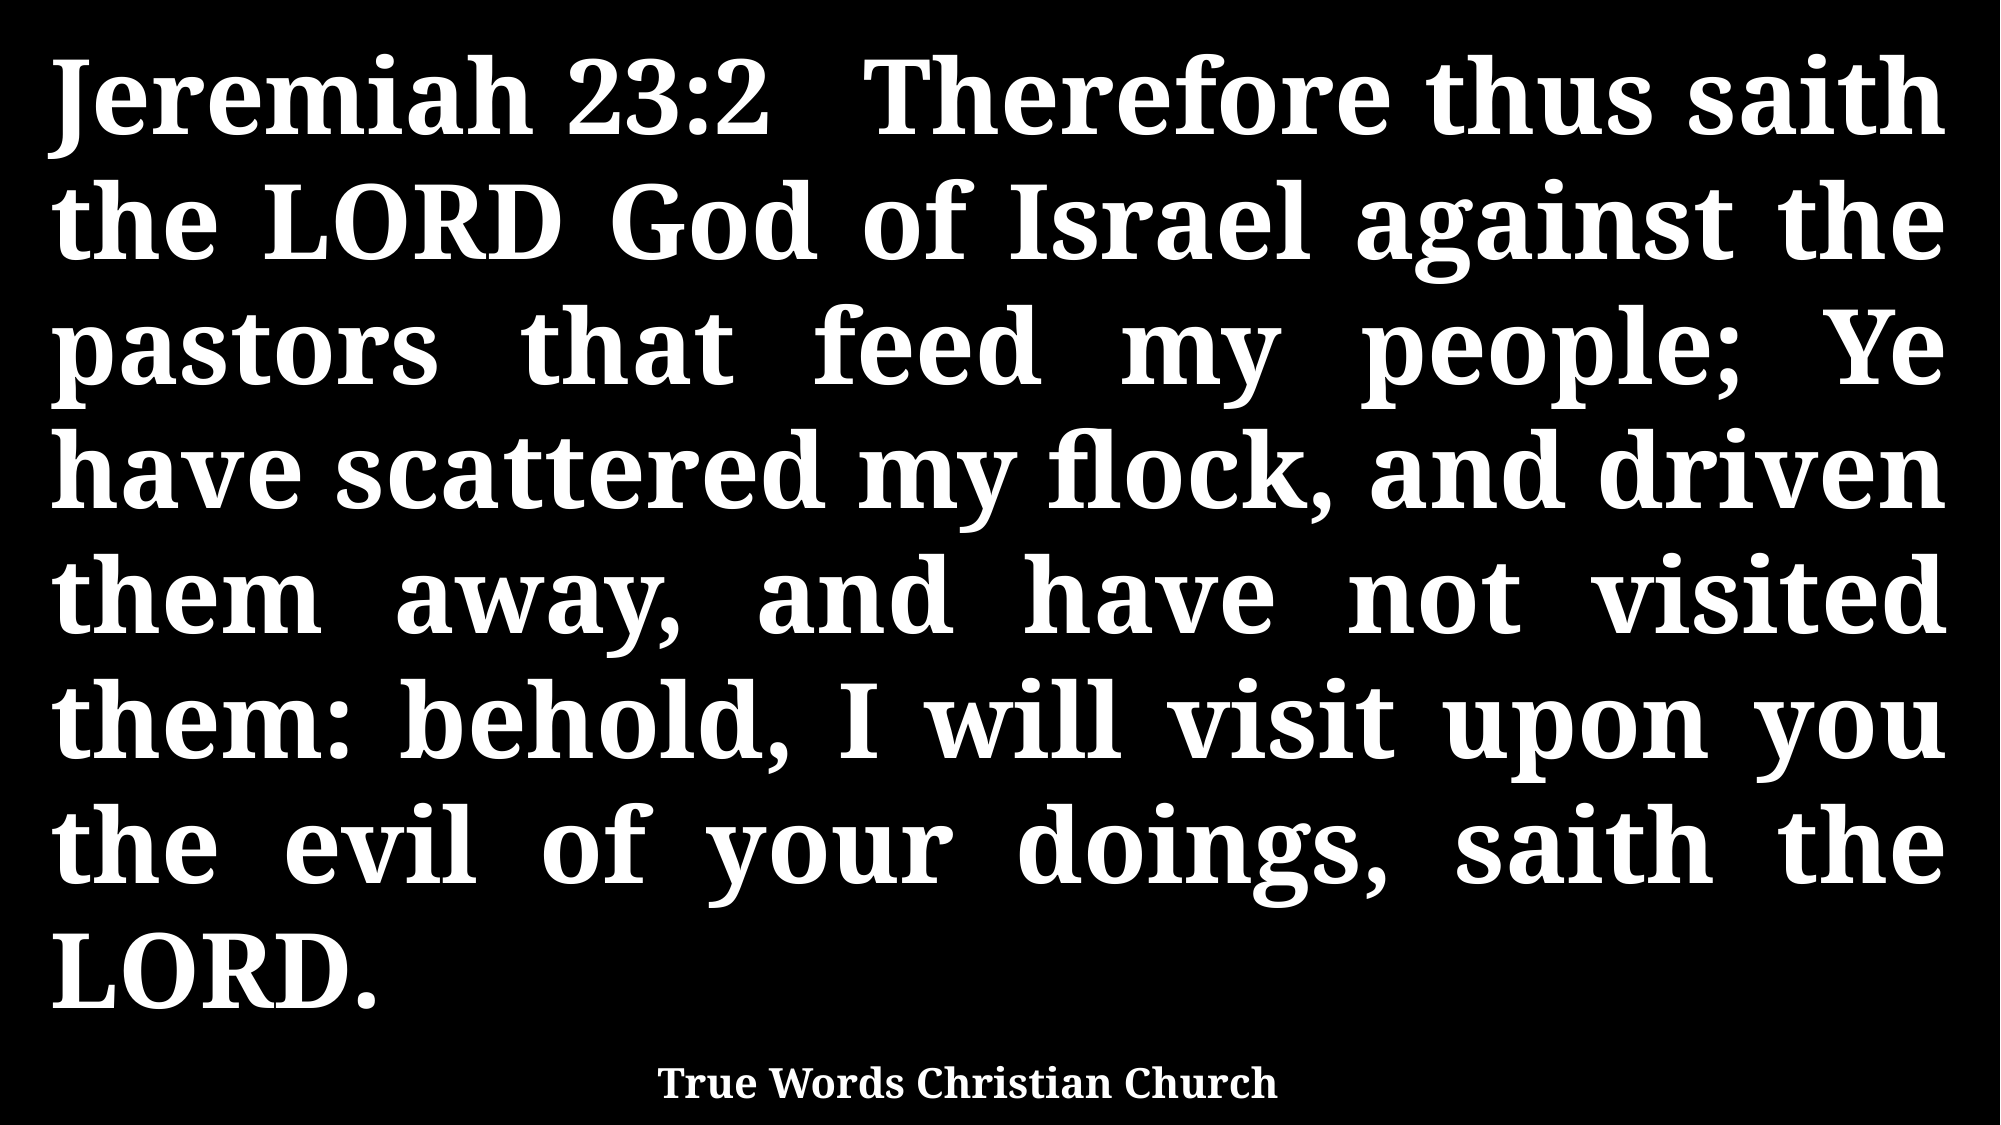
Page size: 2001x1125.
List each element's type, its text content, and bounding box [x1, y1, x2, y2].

text_box Jeremiah 23:2 Therefore thus saith the LORD God of Israel against the pastors that feed my people; Ye have scattered my flock, and driven them away, and have not visited them: behold, I will visit upon you the evil of your doings, saith the LORD. [35, 22, 1965, 1038]
text_box True Words Christian Church [642, 1049, 1294, 1114]
